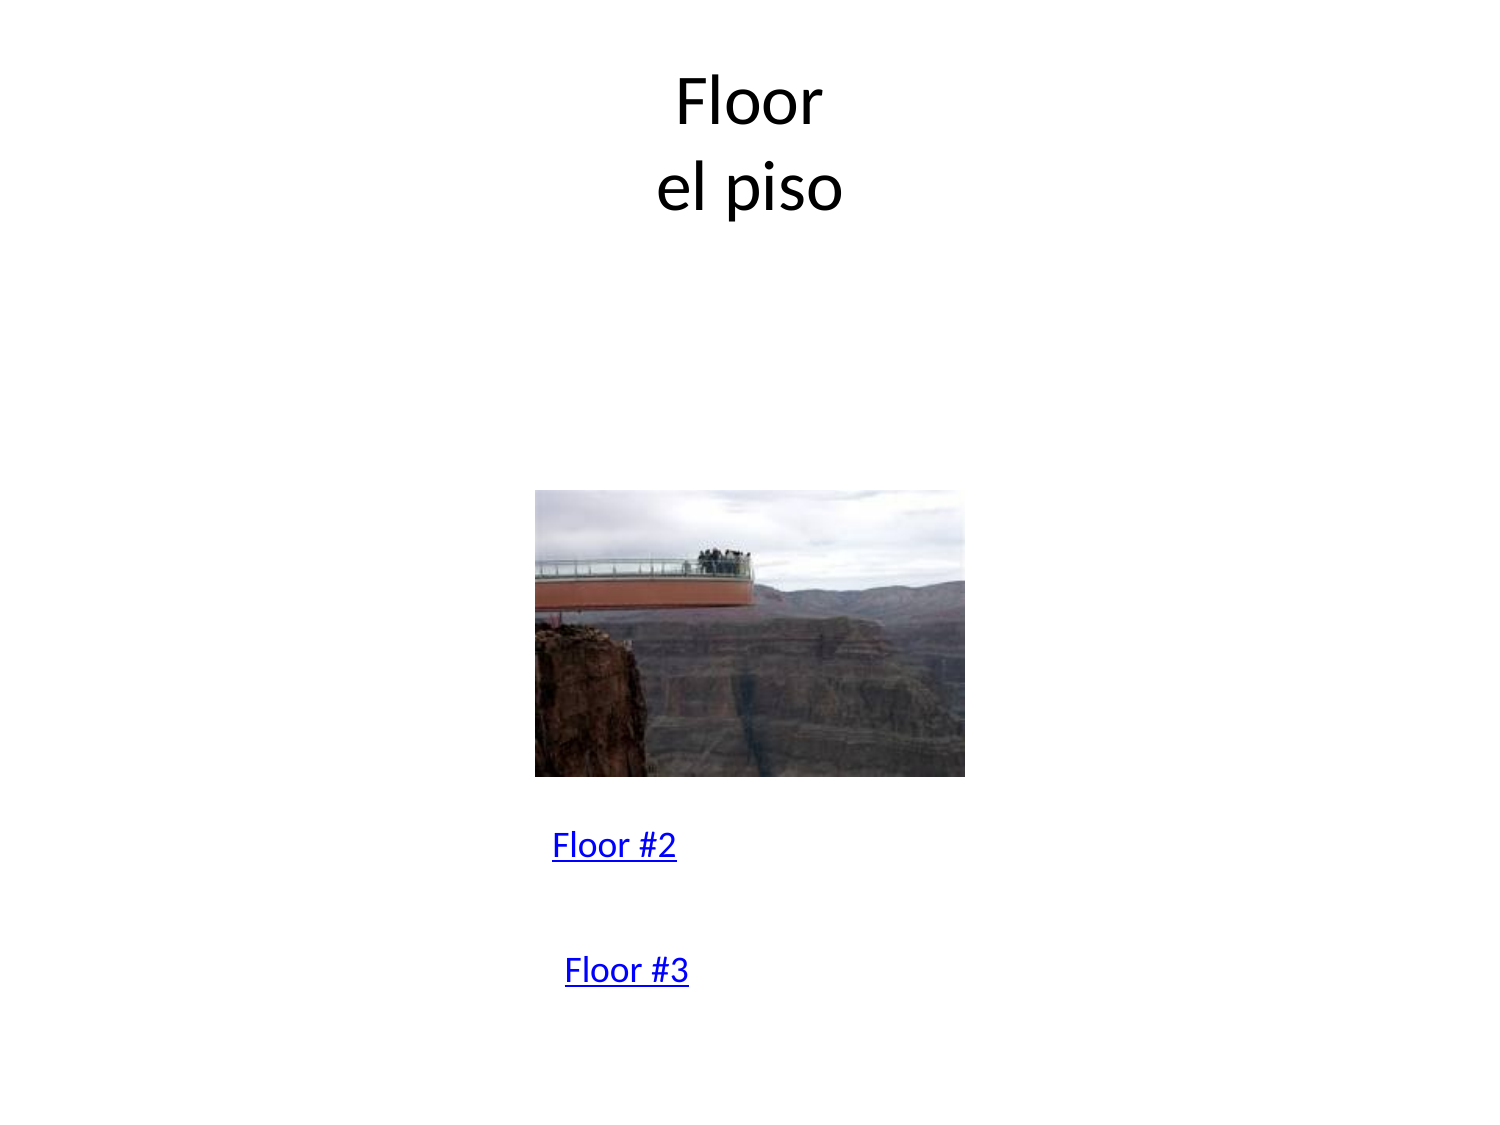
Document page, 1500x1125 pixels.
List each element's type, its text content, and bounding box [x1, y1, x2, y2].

text_box Floor #3 [549, 937, 1013, 998]
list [534, 490, 965, 777]
text_box Floor #2 [537, 812, 963, 873]
title Floor el piso [75, 45, 1425, 233]
